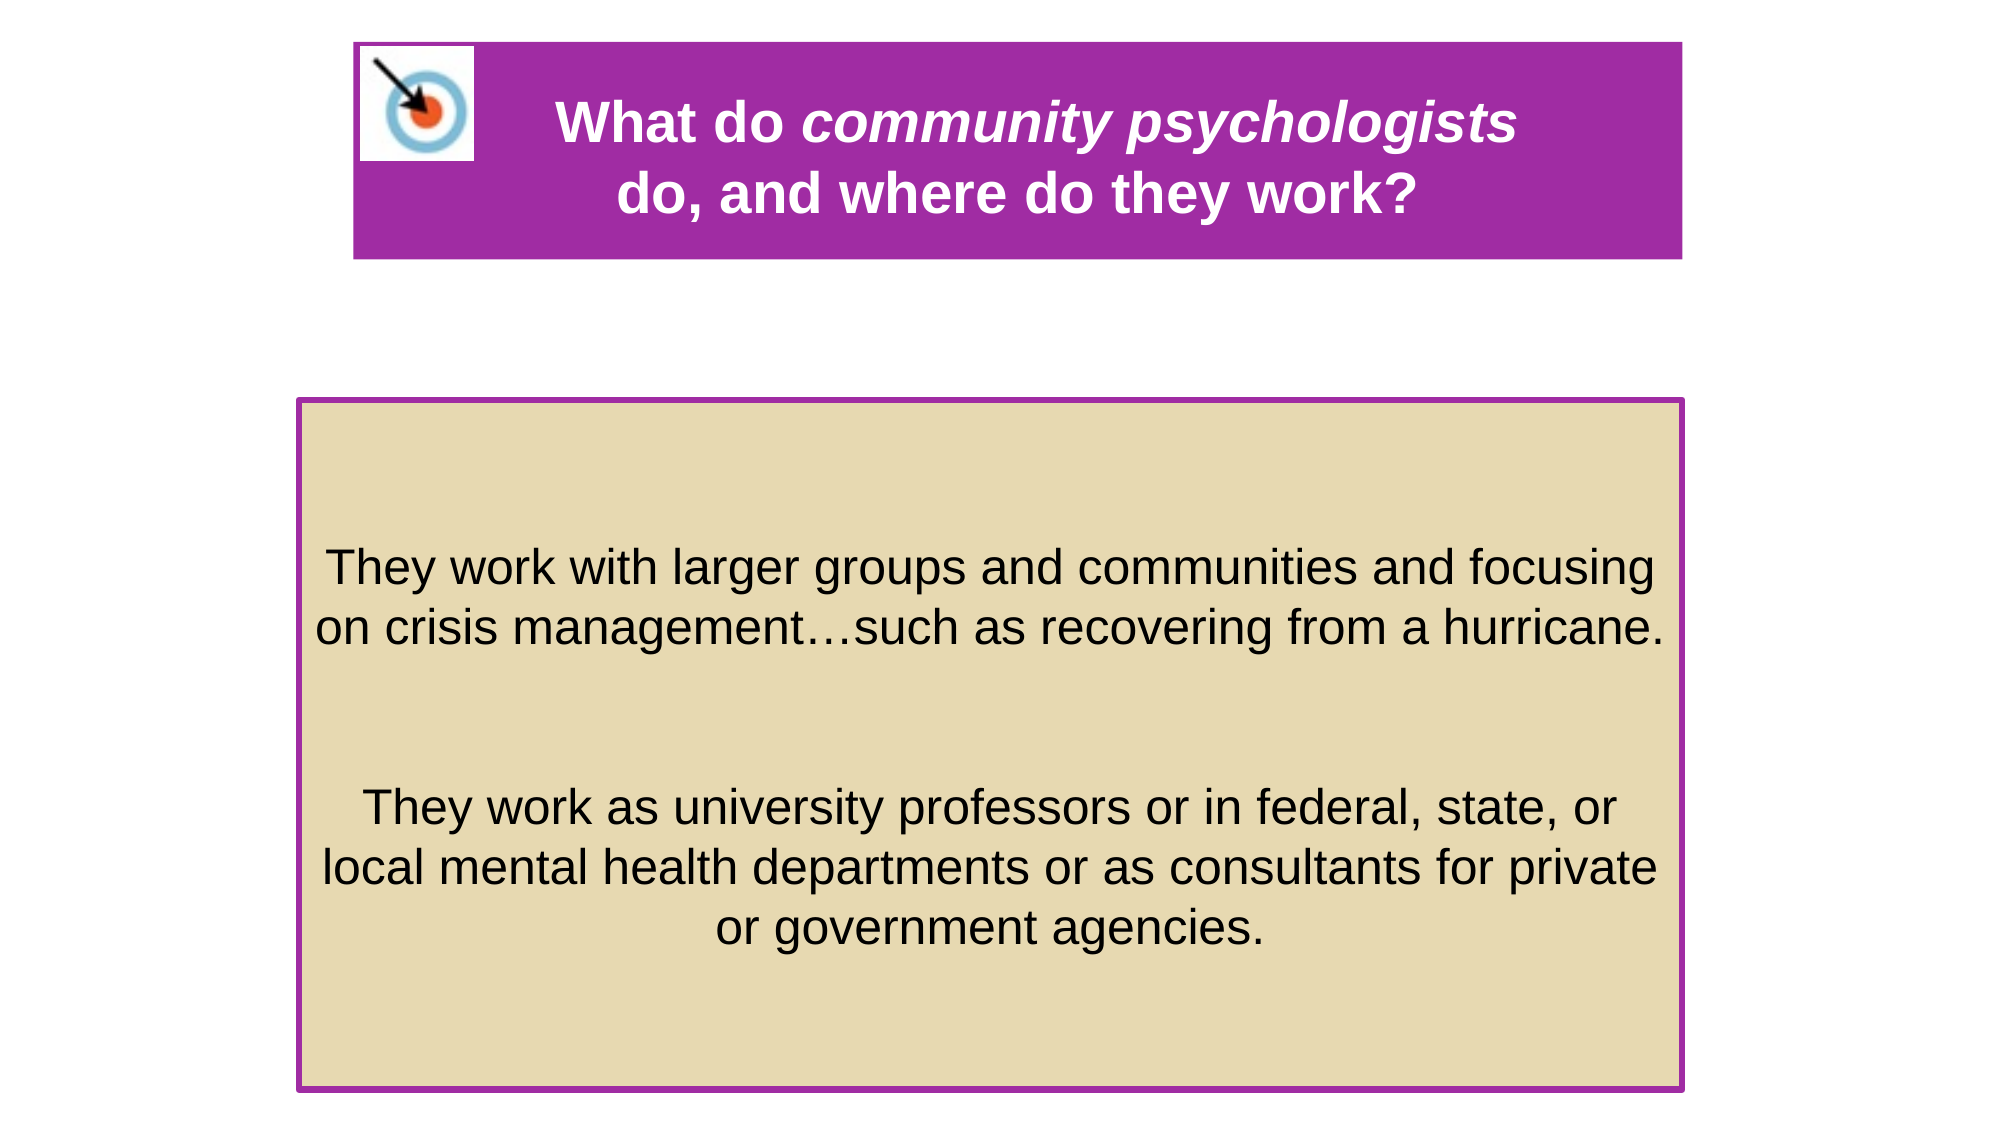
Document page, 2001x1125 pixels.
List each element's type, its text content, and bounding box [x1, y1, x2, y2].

text_box They work with larger groups and communities and focusing on crisis management…such as recovering from a hurricane. They work as university professors or in federal, state, or local mental health departments or as consultants for private or government agencies. [298, 399, 1683, 1090]
text_box What do community psychologists do, and where do they work? [353, 41, 1683, 260]
title What do community psychologists do, and where do they work? [137, 59, 1863, 278]
picture [360, 46, 474, 161]
